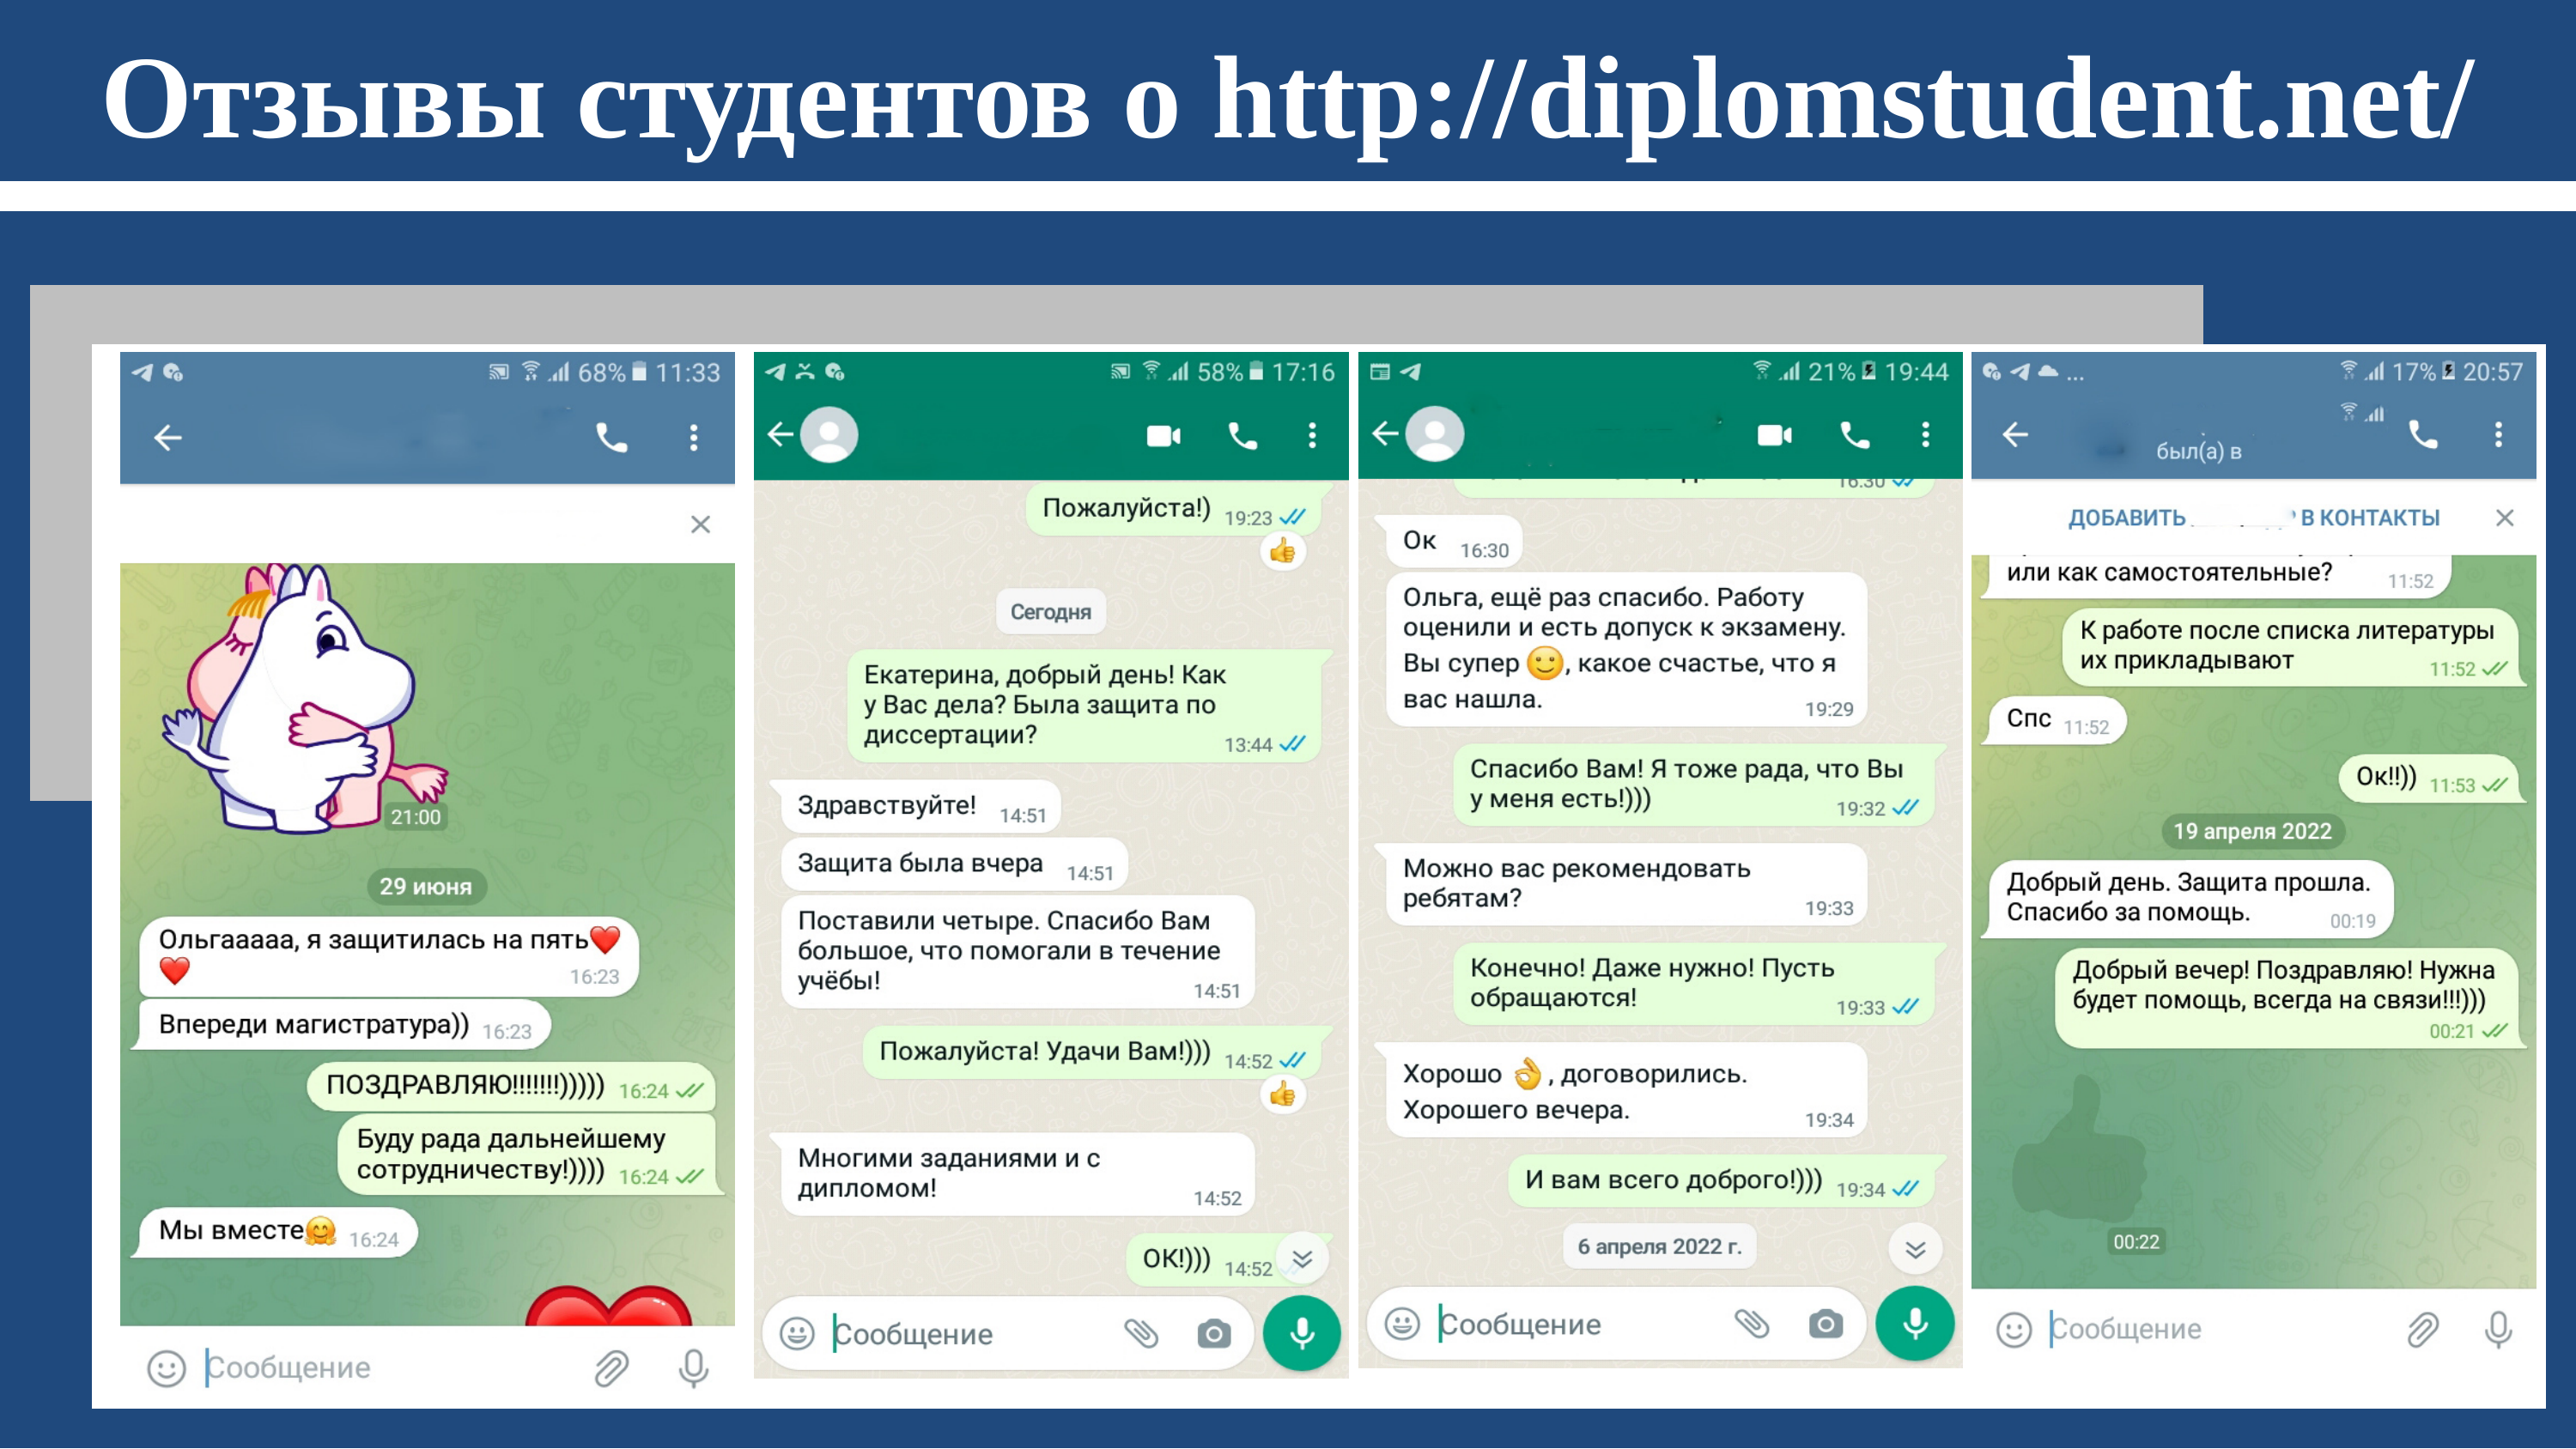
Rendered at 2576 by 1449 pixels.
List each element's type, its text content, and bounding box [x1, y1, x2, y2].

picture [120, 351, 735, 1409]
picture [1971, 351, 2537, 1368]
picture [1358, 351, 1963, 1368]
text_box [0, 211, 2576, 1449]
picture [754, 351, 1349, 1379]
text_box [29, 231, 2547, 1409]
text_box Отзывы студентов о http://diplomstudent.net/ [0, 0, 2576, 183]
